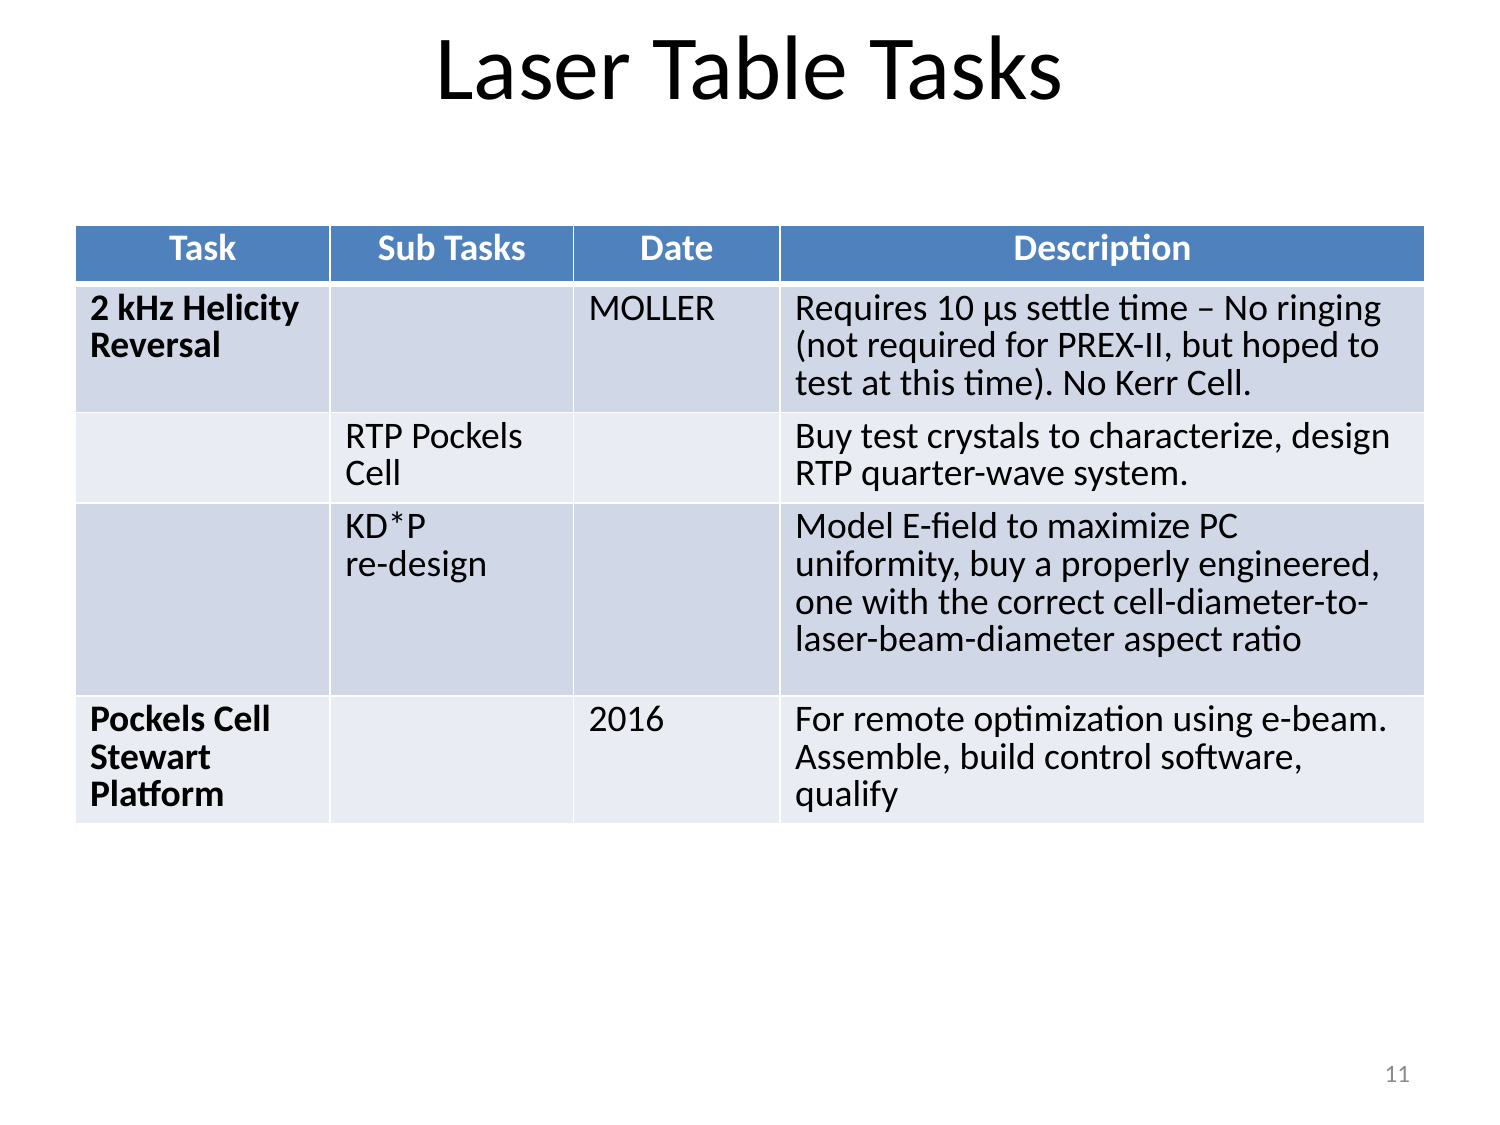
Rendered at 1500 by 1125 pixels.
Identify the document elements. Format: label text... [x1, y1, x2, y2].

table_cell KD*P re-design [331, 504, 573, 695]
table_cell [574, 413, 779, 502]
table_cell [76, 413, 329, 502]
slide_number 11 [1074, 1042, 1425, 1103]
table_header Description [781, 226, 1424, 281]
table_cell [331, 287, 573, 412]
title Laser Table Tasks [75, 0, 1425, 125]
table_header Date [574, 226, 779, 281]
table_cell [76, 504, 329, 695]
table_cell 2016 [574, 697, 779, 823]
table_cell Requires 10 µs settle time – No ringing (not required for PREX-II, but hoped to test at this time). No Kerr Cell. [781, 287, 1424, 412]
table_header Sub Tasks [331, 226, 573, 281]
table_header Task [76, 226, 329, 281]
table_cell Buy test crystals to characterize, design RTP quarter-wave system. [781, 413, 1424, 502]
table_cell [574, 504, 779, 695]
table_cell Model E-field to maximize PC uniformity, buy a properly engineered, one with the correct cell-diameter-to-laser-beam-diameter aspect ratio [781, 504, 1424, 695]
table_cell For remote optimization using e-beam. Assemble, build control software, qualify [781, 697, 1424, 823]
table_cell RTP Pockels Cell [331, 413, 573, 502]
table_cell [331, 697, 573, 823]
table_cell 2 kHz Helicity Reversal [76, 287, 329, 412]
table_cell Pockels Cell Stewart Platform [76, 697, 329, 823]
table_cell MOLLER [574, 287, 779, 412]
